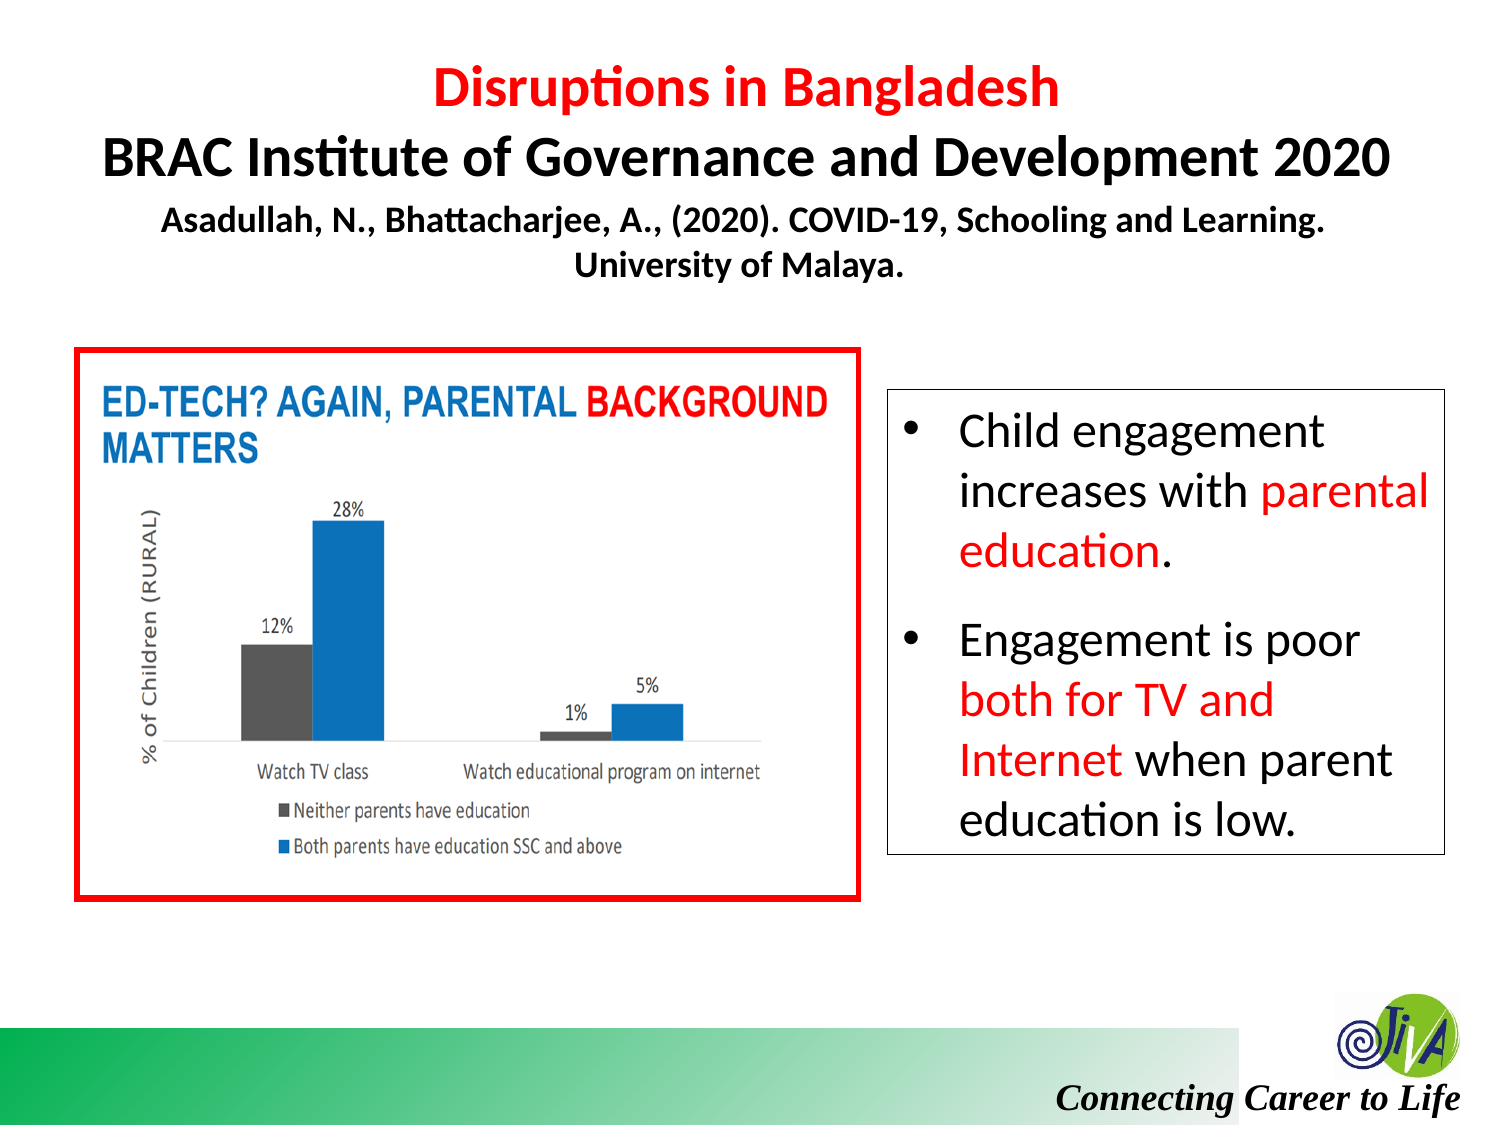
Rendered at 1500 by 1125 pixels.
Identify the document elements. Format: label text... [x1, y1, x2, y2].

picture [1334, 992, 1460, 1079]
text_box Child engagement increases with parental education. Engagement is poor both for TV and Internet when parent education is low. [887, 389, 1445, 855]
text_box Asadullah, N., Bhattacharjee, A., (2020). COVID-19, Schooling and Learning. University of Malaya. [107, 187, 1381, 292]
text_box Disruptions in Bangladesh BRAC Institute of Governance and Development 2020 [49, 40, 1445, 201]
picture [74, 347, 861, 902]
